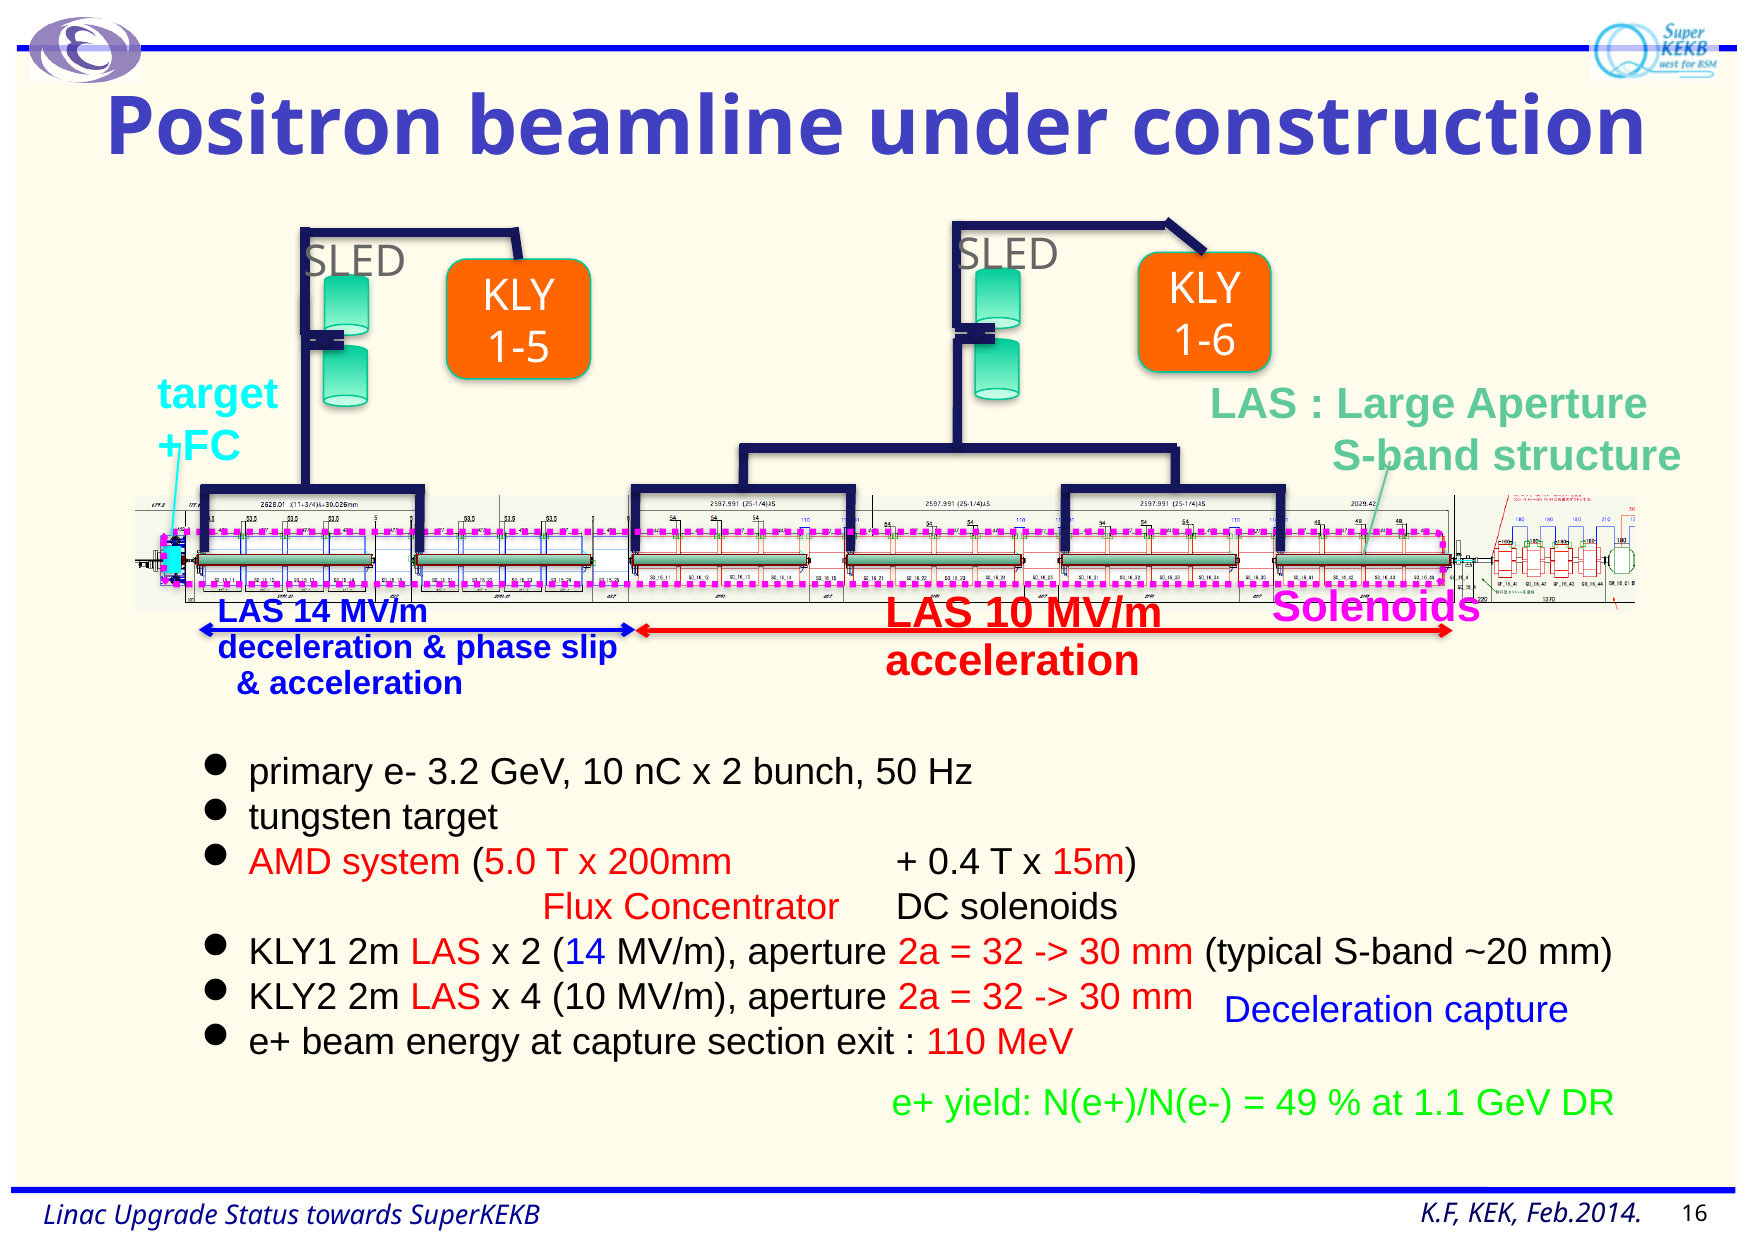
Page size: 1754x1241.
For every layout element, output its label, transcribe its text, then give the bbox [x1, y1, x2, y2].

text_box KLY 1-6 [1137, 251, 1272, 373]
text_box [1363, 460, 1391, 555]
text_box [171, 447, 180, 537]
text_box primary e- 3.2 GeV, 10 nC x 2 bunch, 50 Hz tungsten target AMD system (5.0 T x 200mm + 0.4 T x 15m) Flux Concentrator DC solenoids KLY1 2m LAS x 2 (14 MV/m), aperture 2a = 32 -> 30 mm (typical S-band ~20 mm) KLY2 2m LAS x 4 (10 MV/m), aperture 2a = 32 -> 30 mm e+ beam energy at capture section exit : 110 MeV [186, 739, 1629, 1070]
text_box KLY 1-5 [445, 258, 592, 380]
slide_number 16 [1621, 1189, 1725, 1232]
text_box [322, 345, 369, 407]
text_box [983, 319, 1018, 327]
text_box LAS 14 MV/m deceleration & phase slip & acceleration [202, 619, 634, 626]
text_box Solenoids [1257, 619, 1496, 638]
text_box LAS 10 MV/m acceleration [870, 640, 1178, 693]
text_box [325, 397, 365, 405]
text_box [1168, 216, 1202, 257]
text_box [977, 390, 1017, 398]
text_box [631, 483, 856, 552]
text_box [323, 293, 370, 336]
text_box [29, 52, 141, 63]
text_box SLED [288, 225, 422, 293]
text_box e+ yield: N(e+)/N(e-) = 49 % at 1.1 GeV DR [876, 1070, 1631, 1131]
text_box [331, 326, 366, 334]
title Positron beamline under construction [26, 63, 1727, 181]
picture [134, 494, 1636, 610]
text_box [975, 286, 1021, 330]
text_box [200, 484, 426, 553]
text_box Deceleration capture [1209, 977, 1584, 1038]
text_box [1061, 484, 1286, 552]
text_box LAS : Large Aperture S-band structure [1195, 367, 1725, 487]
text_box 4.0 GeV e+ 4nC x 2 [1589, 20, 1719, 45]
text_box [500, 240, 533, 246]
text_box target +FC [142, 356, 294, 477]
text_box [974, 338, 1020, 401]
text_box SLED [941, 218, 1075, 286]
text_box LAS 10 MV/m acceleration [870, 619, 1178, 626]
text_box [29, 17, 141, 45]
text_box LAS 14 MV/m deceleration & phase slip & acceleration [202, 639, 634, 709]
